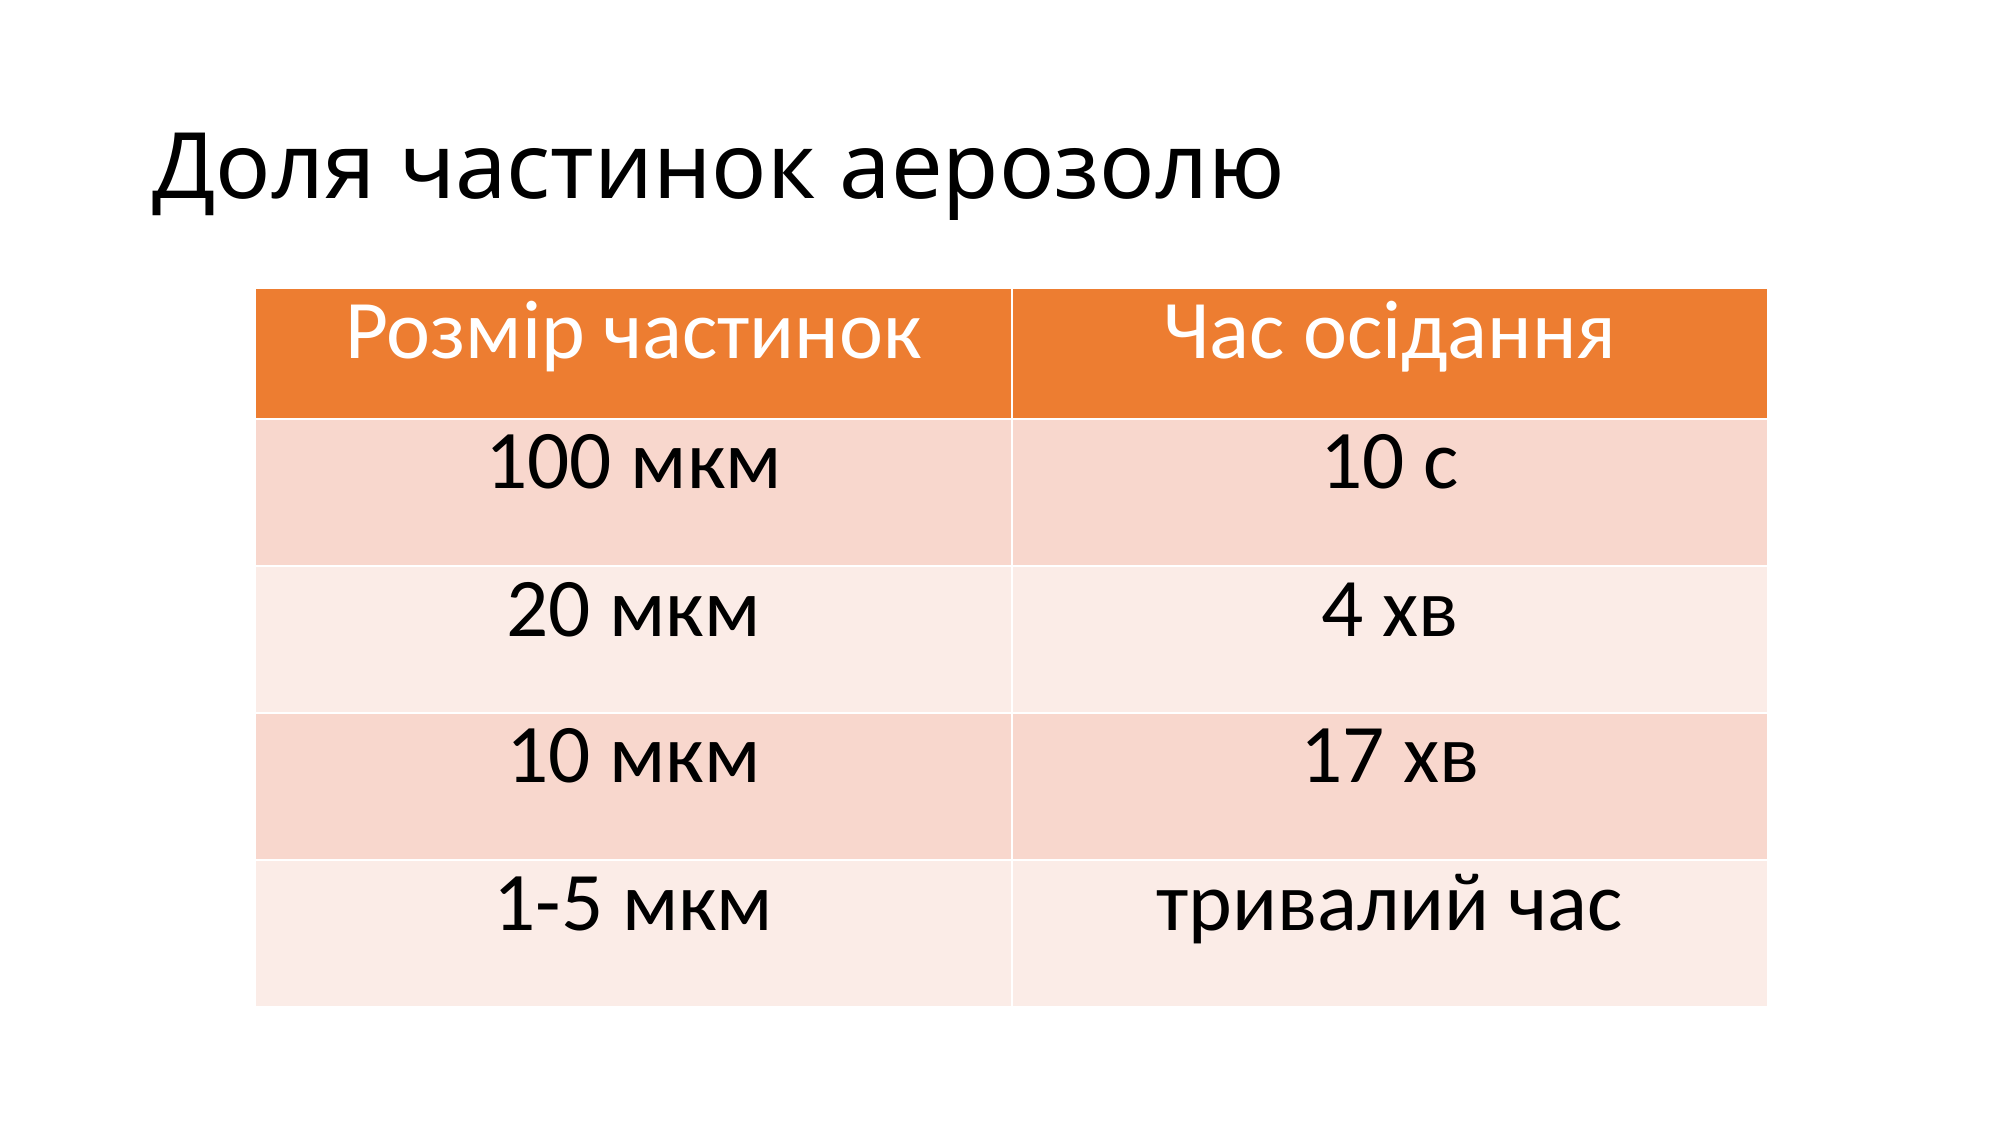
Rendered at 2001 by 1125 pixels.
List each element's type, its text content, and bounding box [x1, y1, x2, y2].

table_cell 100 мкм [256, 420, 1011, 565]
table_cell 1-5 мкм [256, 861, 1011, 1006]
table_cell 4 хв [1013, 567, 1767, 712]
table_cell тривалий час [1013, 861, 1767, 1006]
table_cell 10 с [1013, 420, 1767, 565]
table_cell 17 хв [1013, 714, 1767, 859]
table_cell 10 мкм [256, 714, 1011, 859]
table_header Розмір частинок [256, 289, 1011, 418]
table_header Час осідання [1013, 289, 1767, 418]
table_cell 20 мкм [256, 567, 1011, 712]
title Доля частинок аерозолю [137, 59, 1863, 278]
